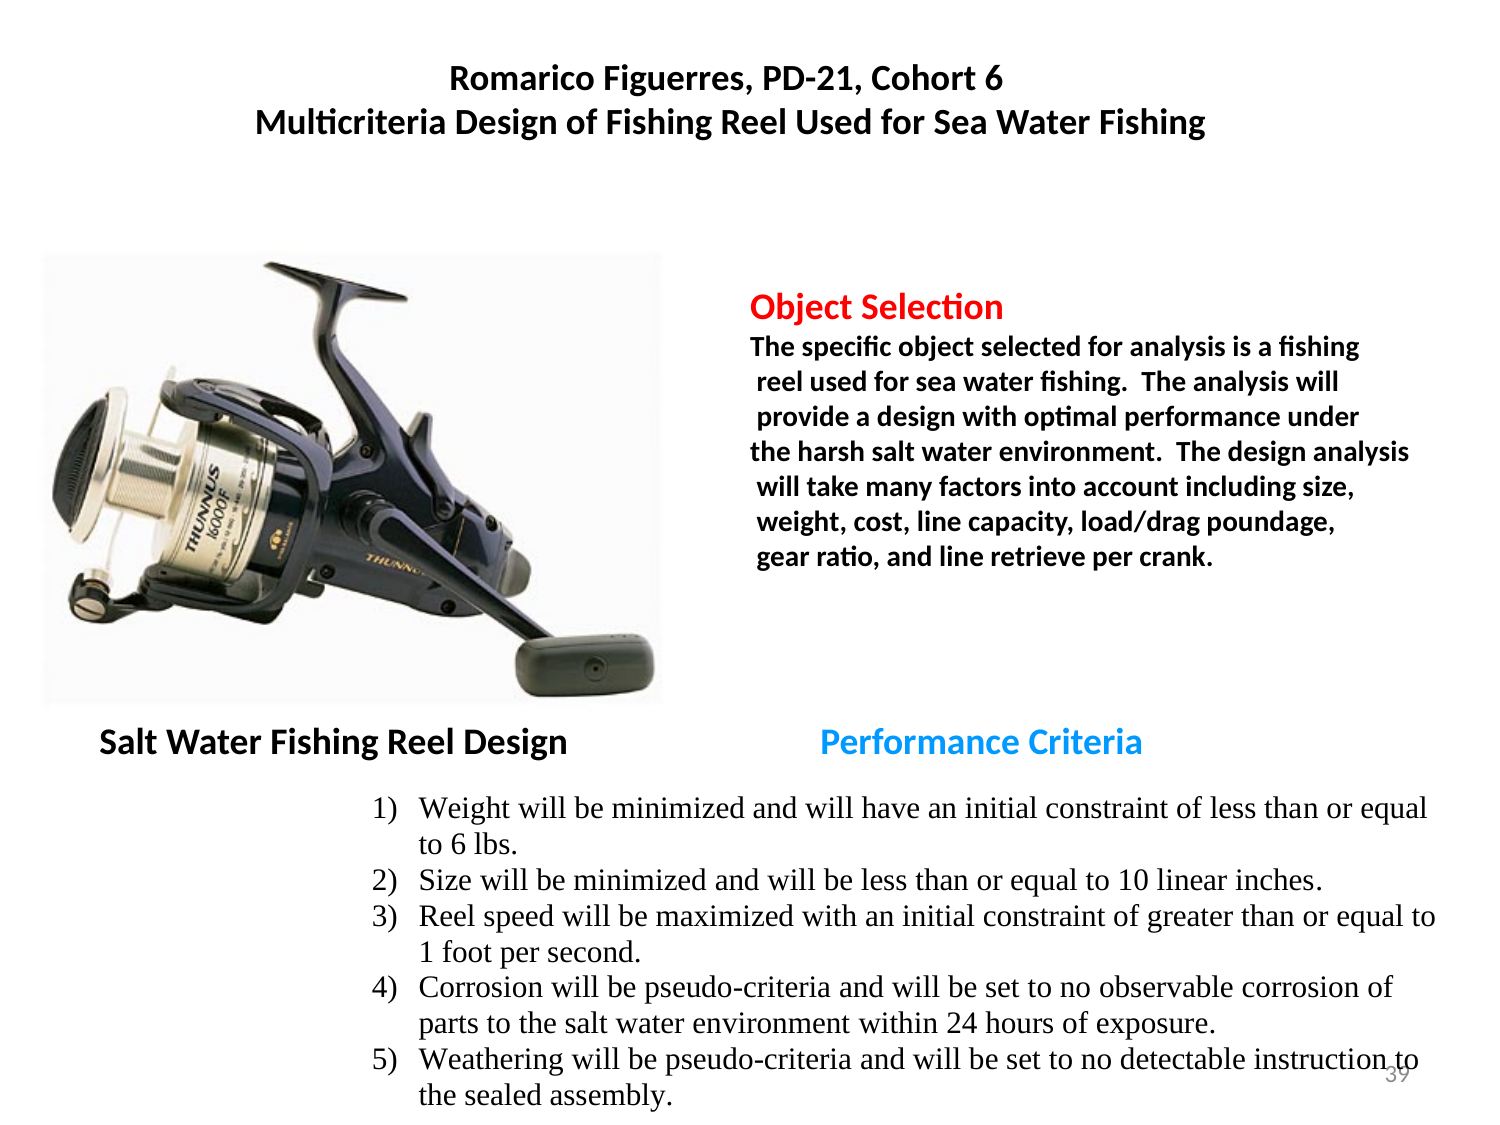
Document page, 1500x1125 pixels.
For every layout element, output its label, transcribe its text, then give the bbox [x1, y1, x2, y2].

text_box Object Selection The specific object selected for analysis is a fishing reel used for sea water fishing. The analysis will provide a design with optimal performance under the harsh salt water environment. The design analysis will take many factors into account including size, weight, cost, line capacity, load/drag poundage, gear ratio, and line retrieve per crank. [735, 274, 1426, 580]
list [324, 789, 1451, 1113]
title Romarico Figuerres, PD-21, Cohort 6 Multicriteria Design of Fishing Reel Used for Sea Water Fishing [0, 45, 1463, 150]
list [37, 249, 663, 719]
text_box Performance Criteria [805, 709, 1168, 770]
text_box Salt Water Fishing Reel Design [84, 728, 584, 770]
